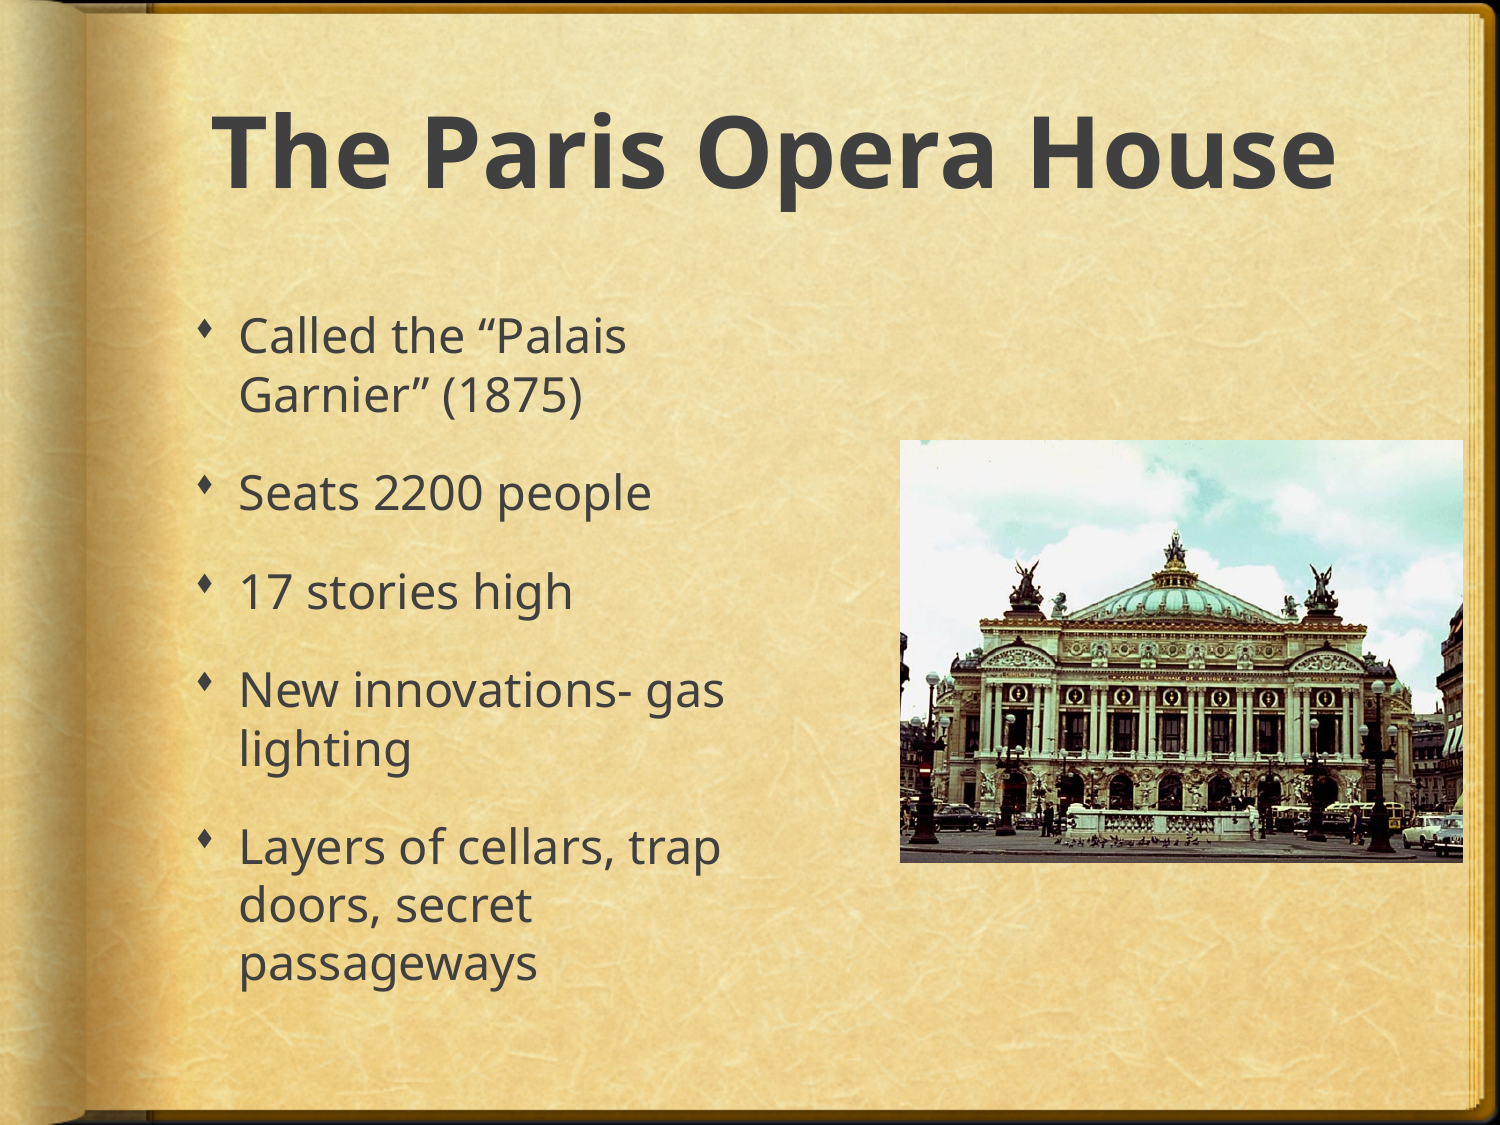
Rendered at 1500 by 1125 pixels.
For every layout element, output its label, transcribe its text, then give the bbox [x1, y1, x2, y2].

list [899, 297, 1464, 1006]
list Called the “Palais Garnier” (1875) Seats 2200 people 17 stories high New innovations- gas lighting Layers of cellars, trap doors, secret passageways [178, 297, 742, 1005]
picture [0, 0, 1500, 1125]
title The Paris Opera House [178, 45, 1372, 265]
